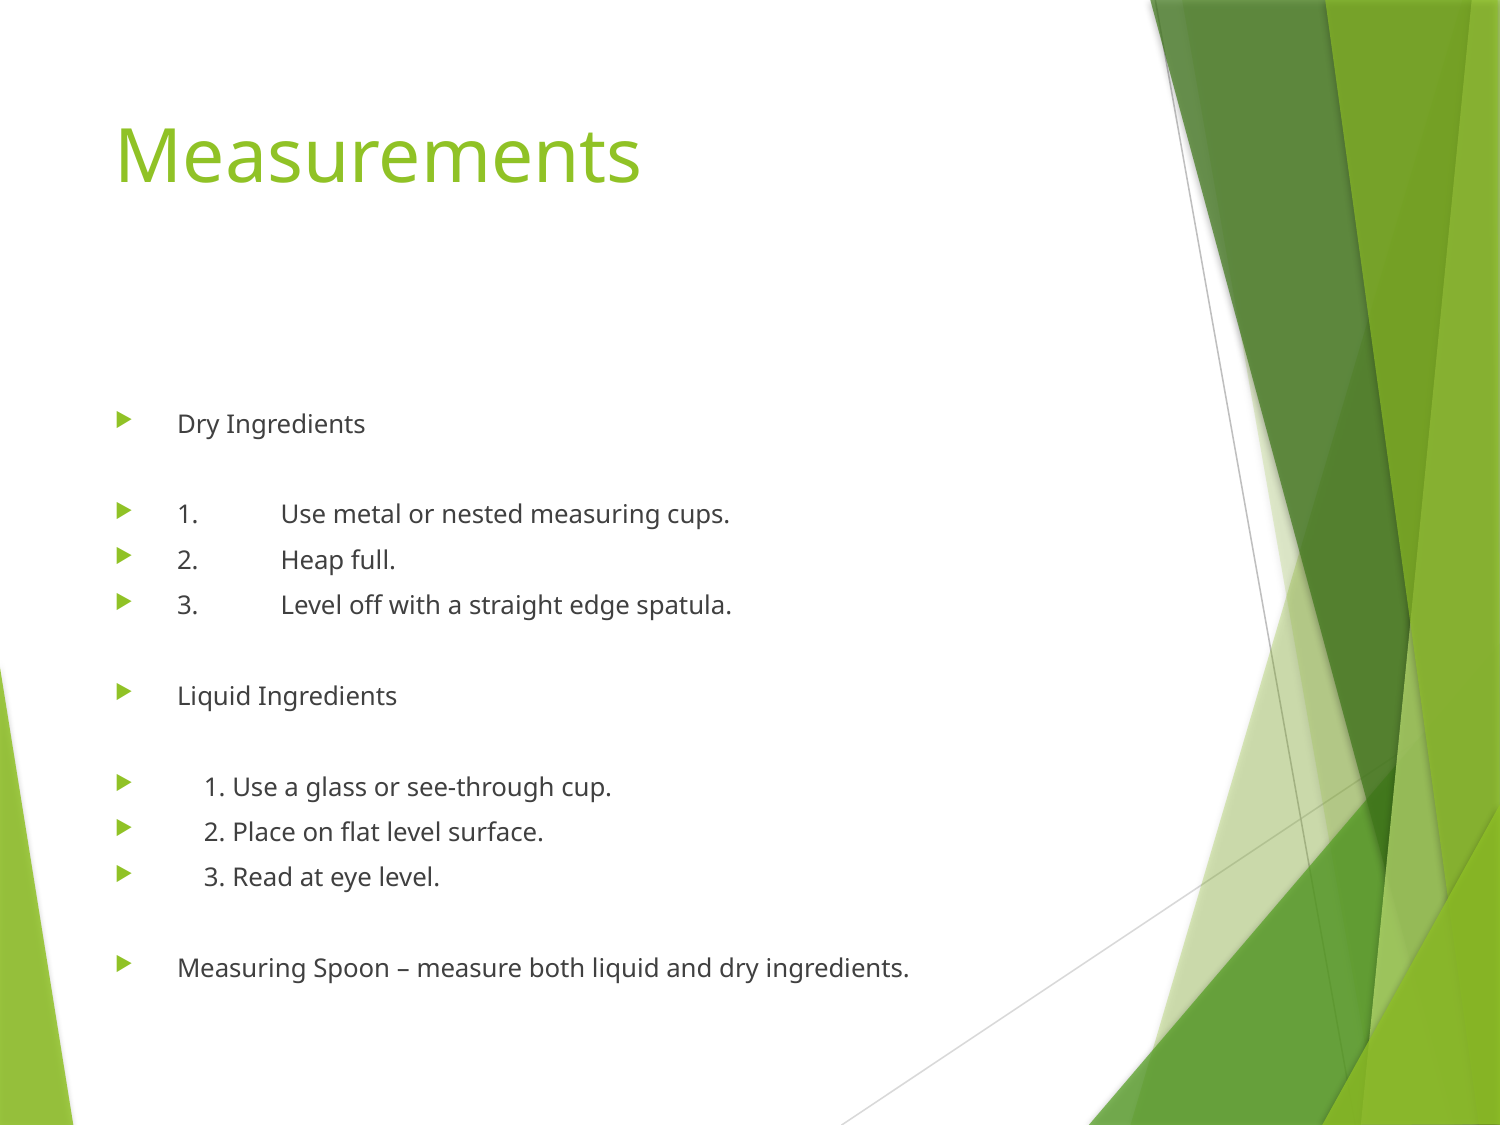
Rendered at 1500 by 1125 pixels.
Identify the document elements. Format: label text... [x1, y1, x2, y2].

list Dry Ingredients 1. Use metal or nested measuring cups. 2. Heap full. 3. Level off with a straight edge spatula. Liquid Ingredients 1. Use a glass or see-through cup. 2. Place on flat level surface. 3. Read at eye level. Measuring Spoon – measure both liquid and dry ingredients. [99, 354, 1142, 992]
title Measurements [99, 99, 1142, 317]
